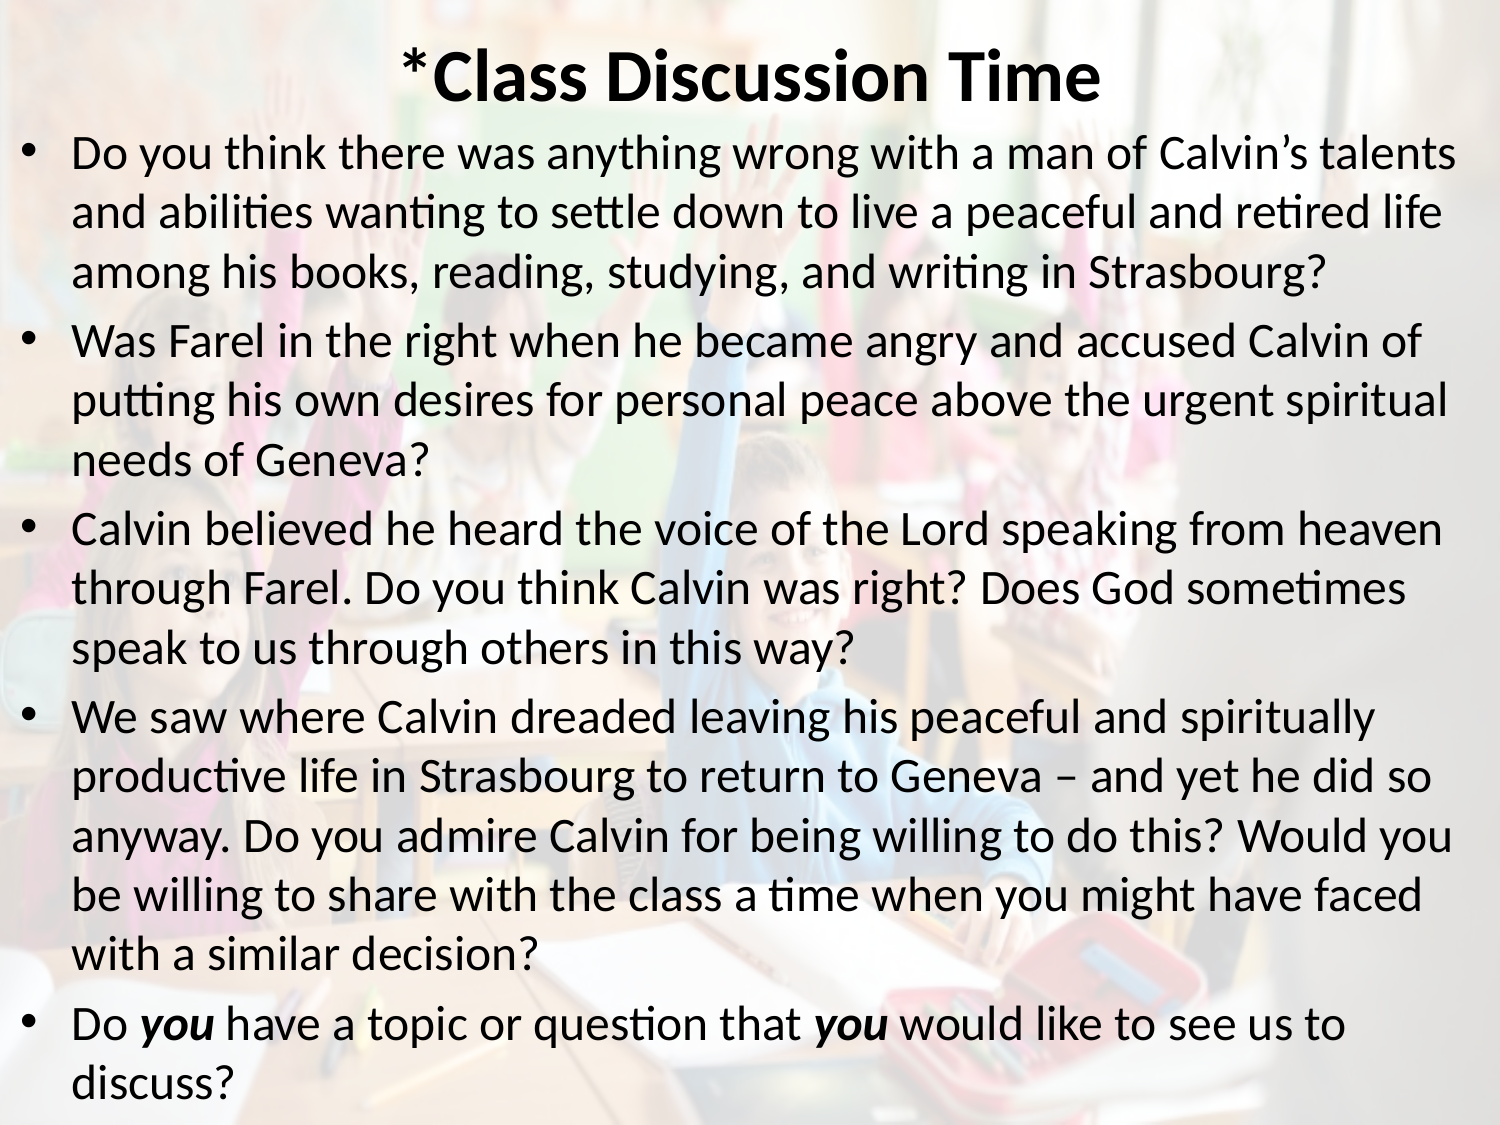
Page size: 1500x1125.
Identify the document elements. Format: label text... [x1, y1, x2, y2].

title *Class Discussion Time [0, 4, 1500, 138]
list Do you think there was anything wrong with a man of Calvin’s talents and abilities wanting to settle down to live a peaceful and retired life among his books, reading, studying, and writing in Strasbourg? Was Farel in the right when he became angry and accused Calvin of putting his own desires for personal peace above the urgent spiritual needs of Geneva? Calvin believed he heard the voice of the Lord speaking from heaven through Farel. Do you think Calvin was right? Does God sometimes speak to us through others in this way? We saw where Calvin dreaded leaving his peaceful and spiritually productive life in Strasbourg to return to Geneva – and yet he did so anyway. Do you admire Calvin for being willing to do this? Would you be willing to share with the class a time when you might have faced with a similar decision? Do you have a topic or question that you would like to see us to discuss? [5, 112, 1481, 1125]
